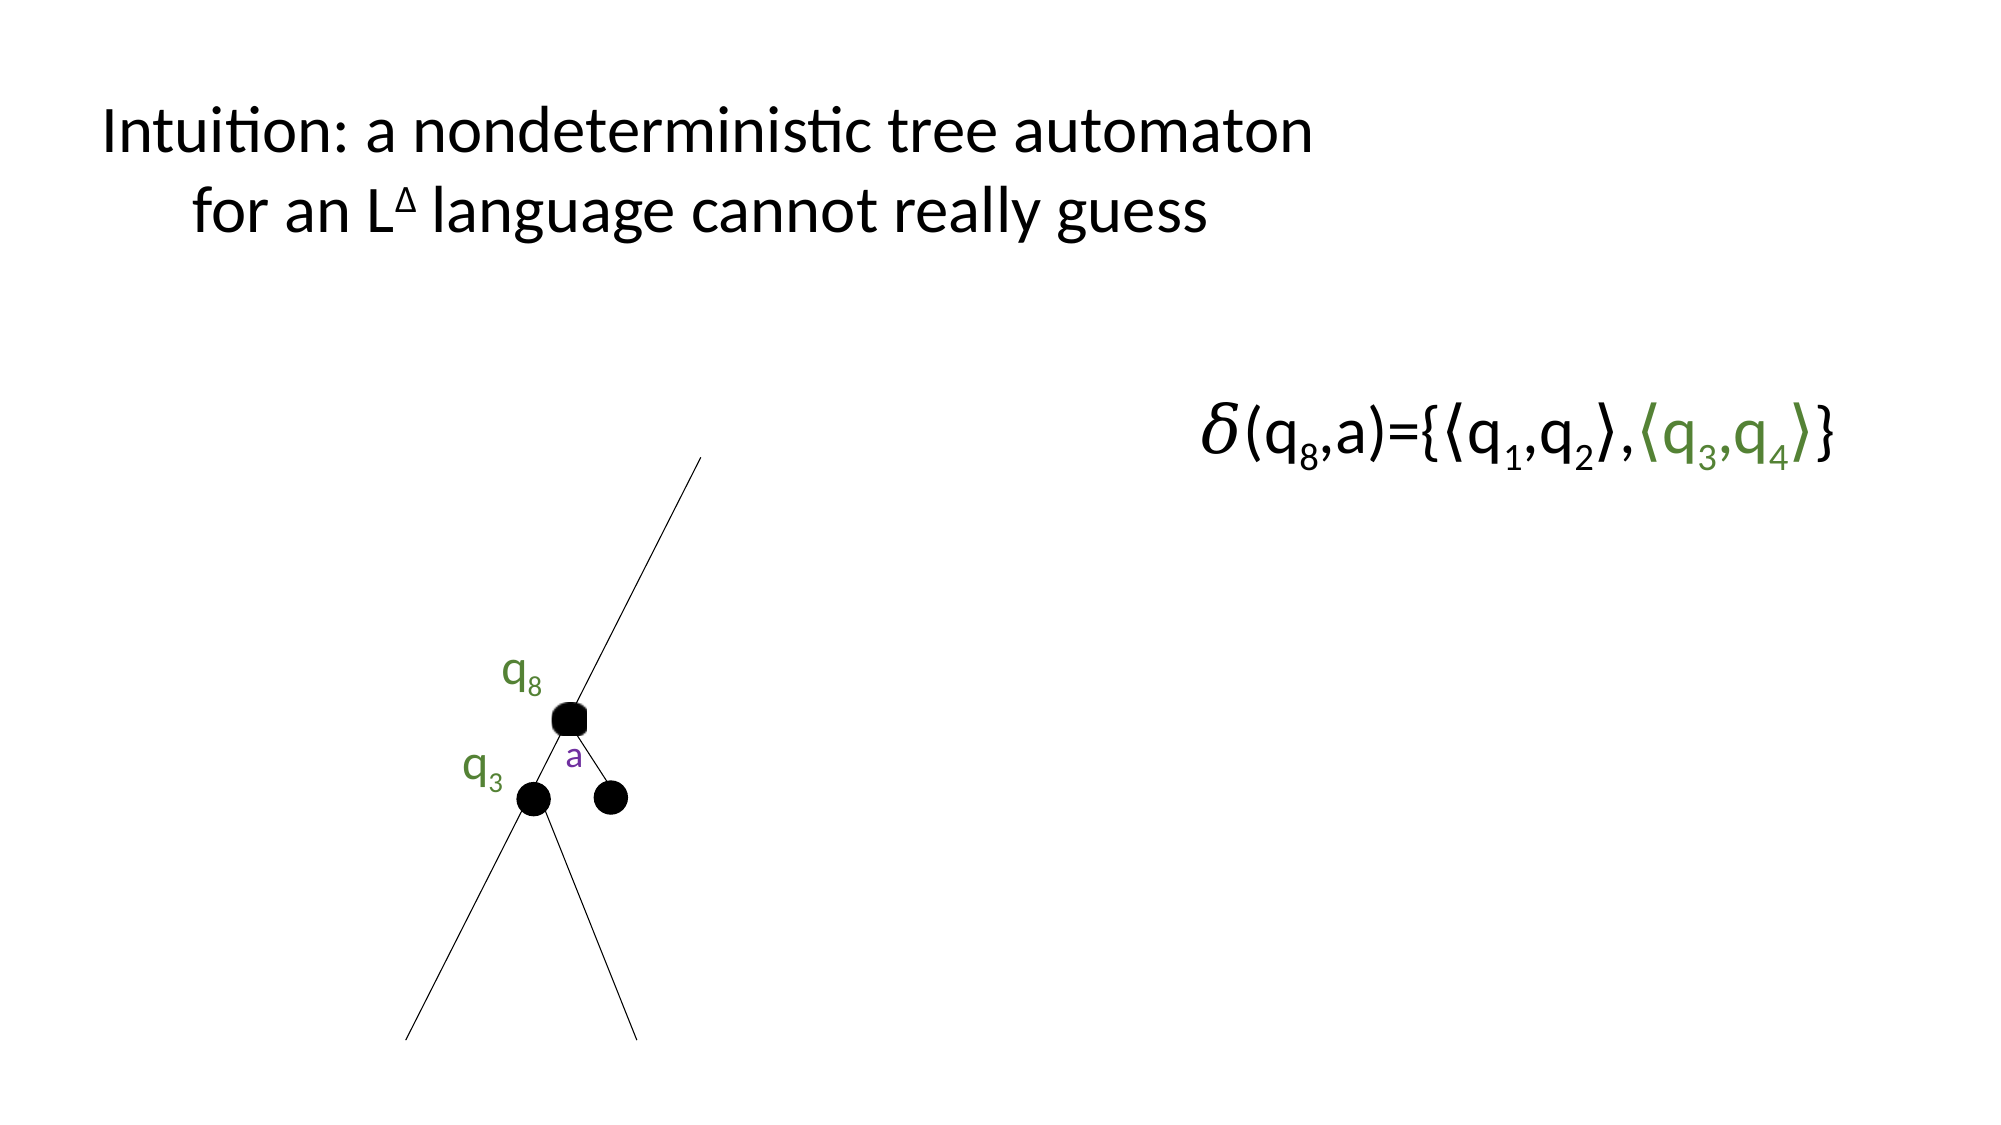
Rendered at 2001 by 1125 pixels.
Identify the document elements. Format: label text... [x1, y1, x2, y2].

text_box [544, 810, 637, 1041]
text_box 𝛿(q8,a)={⟨q1,q2⟩,⟨q3,q4⟩} [1182, 379, 2000, 486]
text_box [574, 731, 610, 787]
text_box Intuition: a nondeterministic tree automaton for an L∆ language cannot really guess [63, 78, 1353, 254]
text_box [405, 457, 701, 1041]
